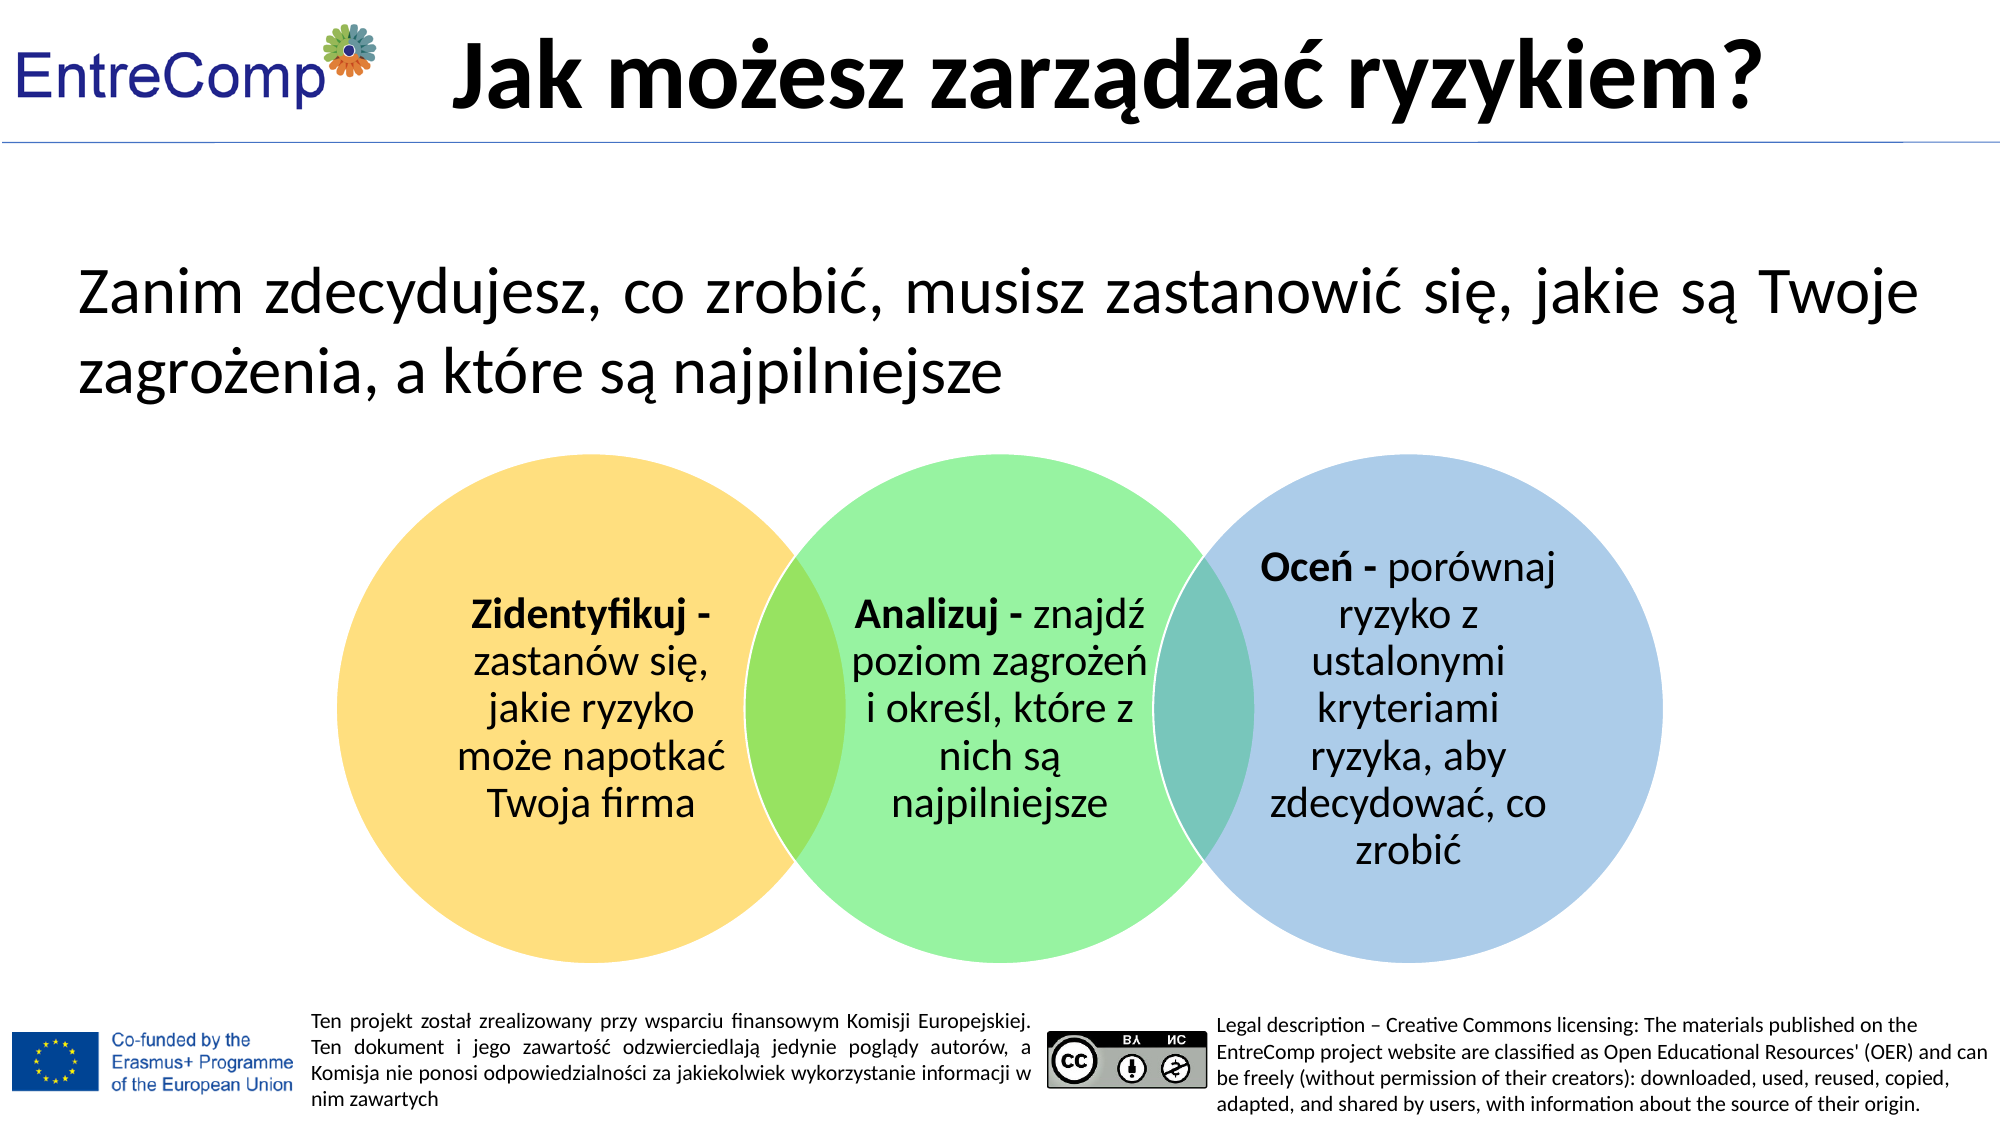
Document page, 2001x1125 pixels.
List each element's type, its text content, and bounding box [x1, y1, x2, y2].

text_box Ten projekt został zrealizowany przy wsparciu finansowym Komisji Europejskiej. Ten dokument i jego zawartość odzwierciedlają jedynie poglądy autorów, a Komisja nie ponosi odpowiedzialności za jakiekolwiek wykorzystanie informacji w nim zawartych [296, 999, 1048, 1119]
text_box Zanim zdecydujesz, co zrobić, musisz zastanowić się, jakie są Twoje zagrożenia, a które są najpilniejsze [63, 239, 1937, 415]
picture [1047, 1031, 1208, 1089]
text_box Legal description – Creative Commons licensing: The materials published on the EntreComp project website are classified as Open Educational Resources' (OER) and can be freely (without permission of their creators): downloaded, used, reused, copied, adapted, and shared by users, with information about the source of their origin. [1201, 1003, 2000, 1124]
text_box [181, 453, 1819, 965]
text_box Jak możesz zarządzać ryzykiem? [438, 1, 1966, 137]
picture [11, 1028, 300, 1095]
picture [11, 18, 381, 122]
